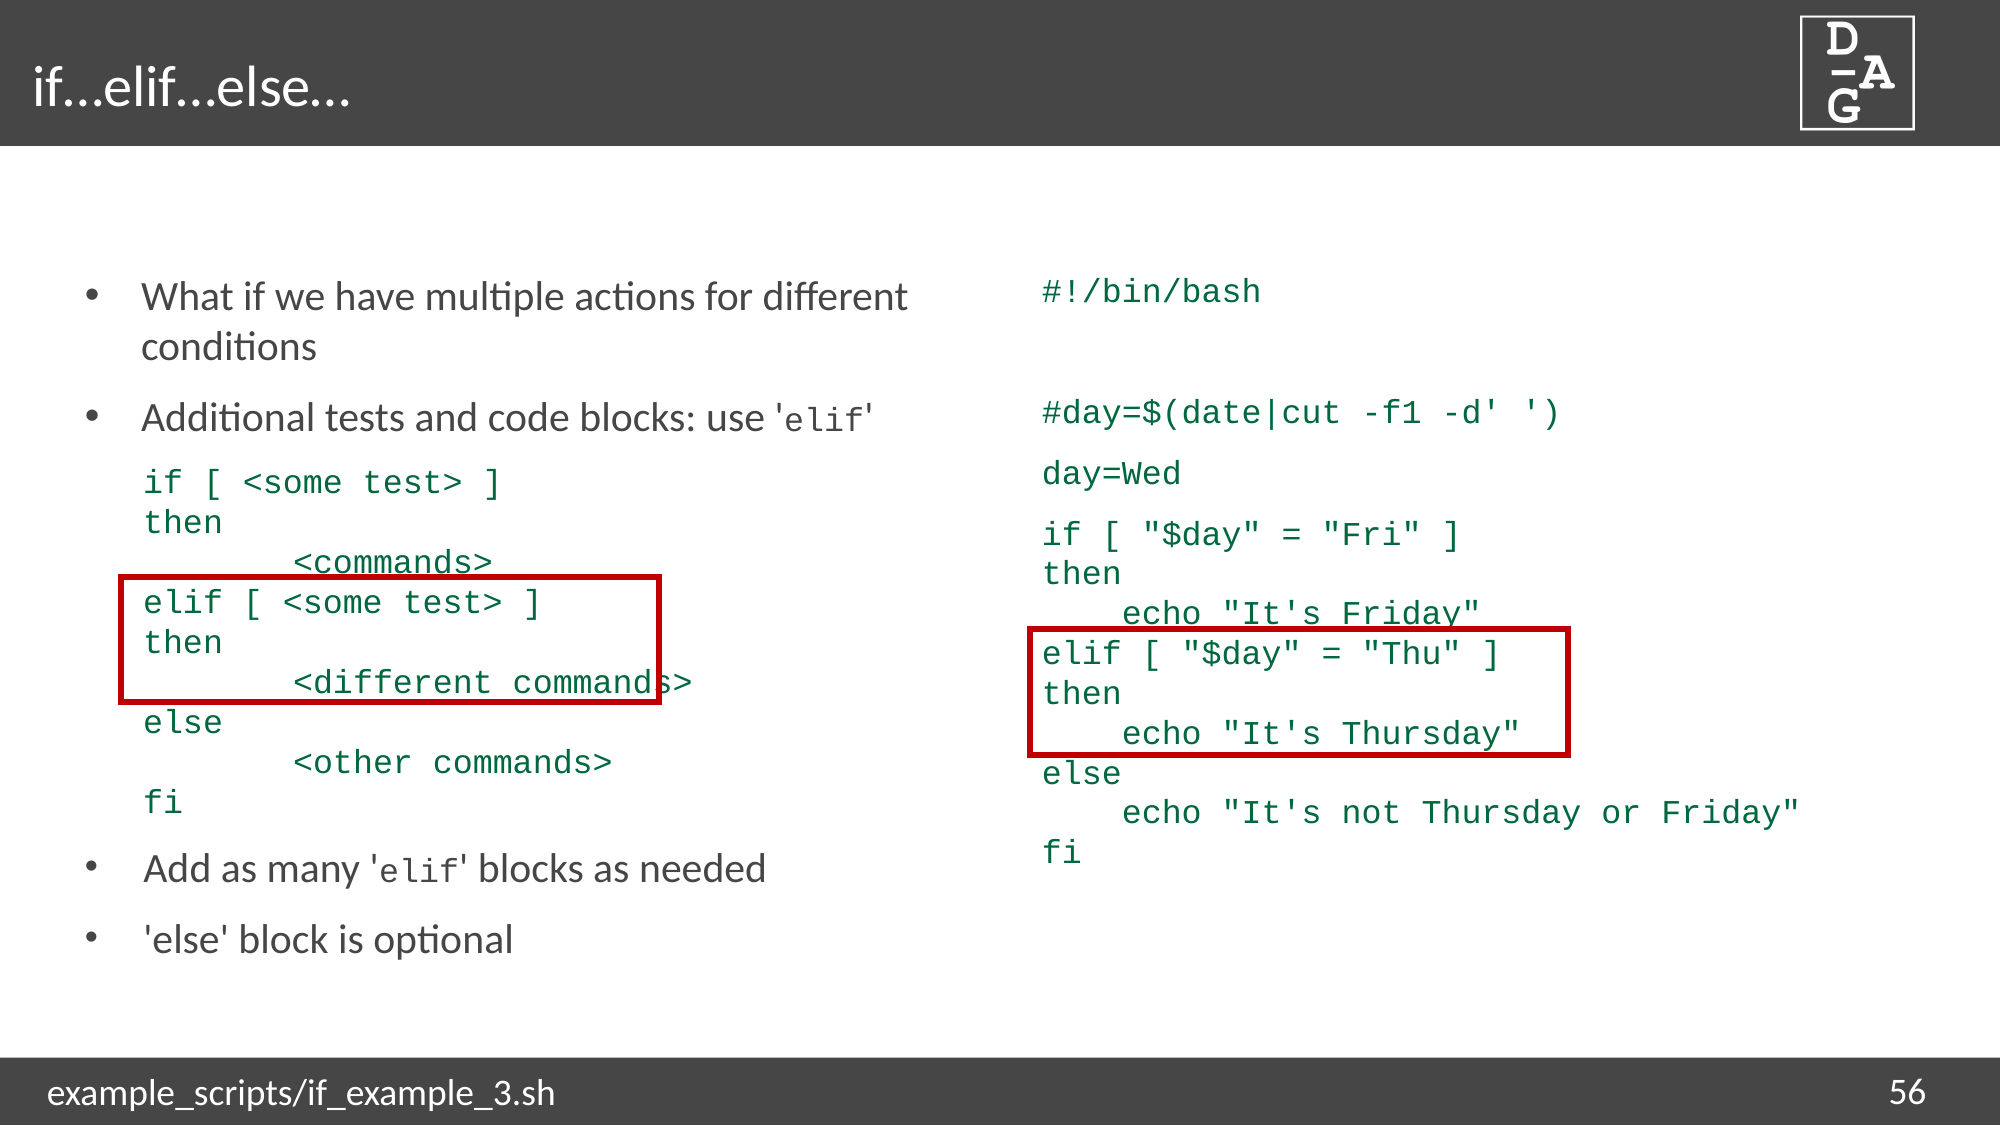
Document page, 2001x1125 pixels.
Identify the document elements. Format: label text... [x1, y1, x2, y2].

text_box [120, 576, 660, 703]
picture [1800, 15, 1916, 131]
text_box example_scripts/if_example_3.sh [32, 1060, 597, 1121]
title if…elif…else… [32, 34, 1760, 147]
slide_number 56 [1873, 1059, 1980, 1097]
list #!/bin/bash #day=$(date|cut -f1 -d' ') day=Wed if [ "$day" = "Fri" ] then echo "It's Friday" elif [ "$day" = "Thu" ] then echo "It's Thursday" else echo "It's not Thursday or Friday" fi [1041, 261, 1916, 1018]
text_box [1029, 628, 1569, 756]
list What if we have multiple actions for different conditions Additional tests and code blocks: use 'elif' if [ <some test> ] then <commands> elif [ <some test> ] then <different commands> else <other commands> fi Add as many 'elif' blocks as needed 'else' block is optional [84, 261, 959, 1018]
